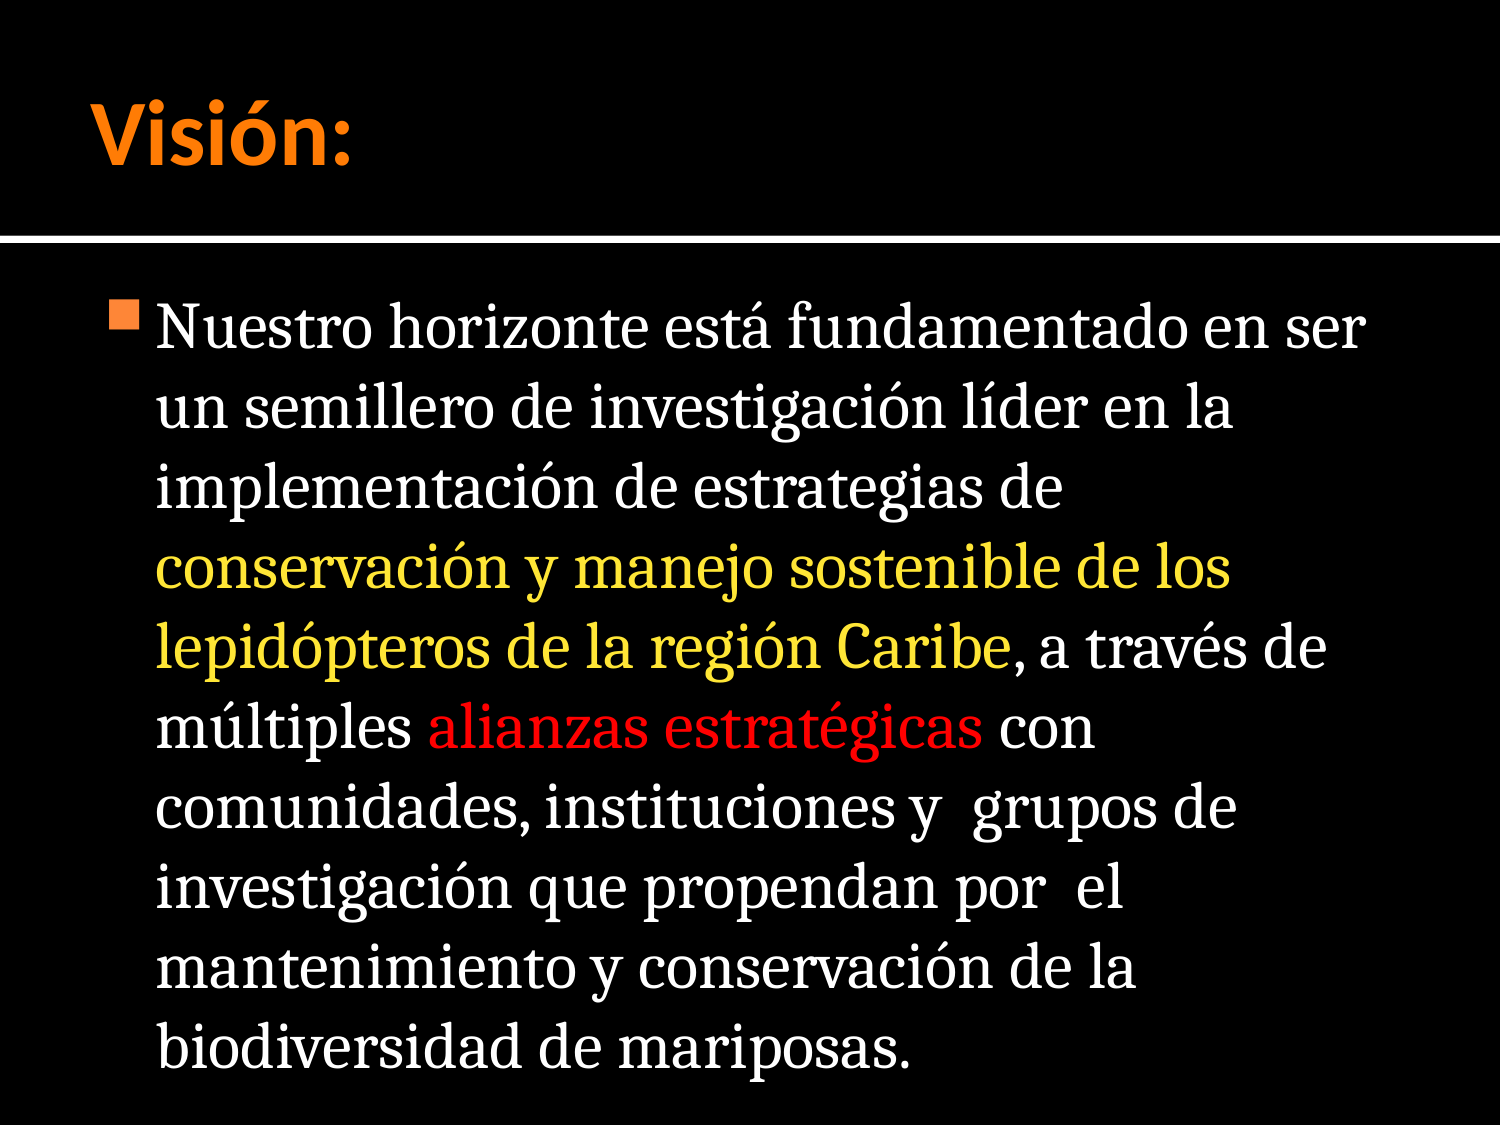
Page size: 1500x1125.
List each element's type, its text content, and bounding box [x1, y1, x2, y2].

list Nuestro horizonte está fundamentado en ser un semillero de investigación líder en la implementación de estrategias de conservación y manejo sostenible de los lepidópteros de la región Caribe, a través de múltiples alianzas estratégicas con comunidades, instituciones y grupos de investigación que propendan por el mantenimiento y conservación de la biodiversidad de mariposas. [74, 266, 1426, 1027]
title Visión: [75, 25, 1425, 231]
